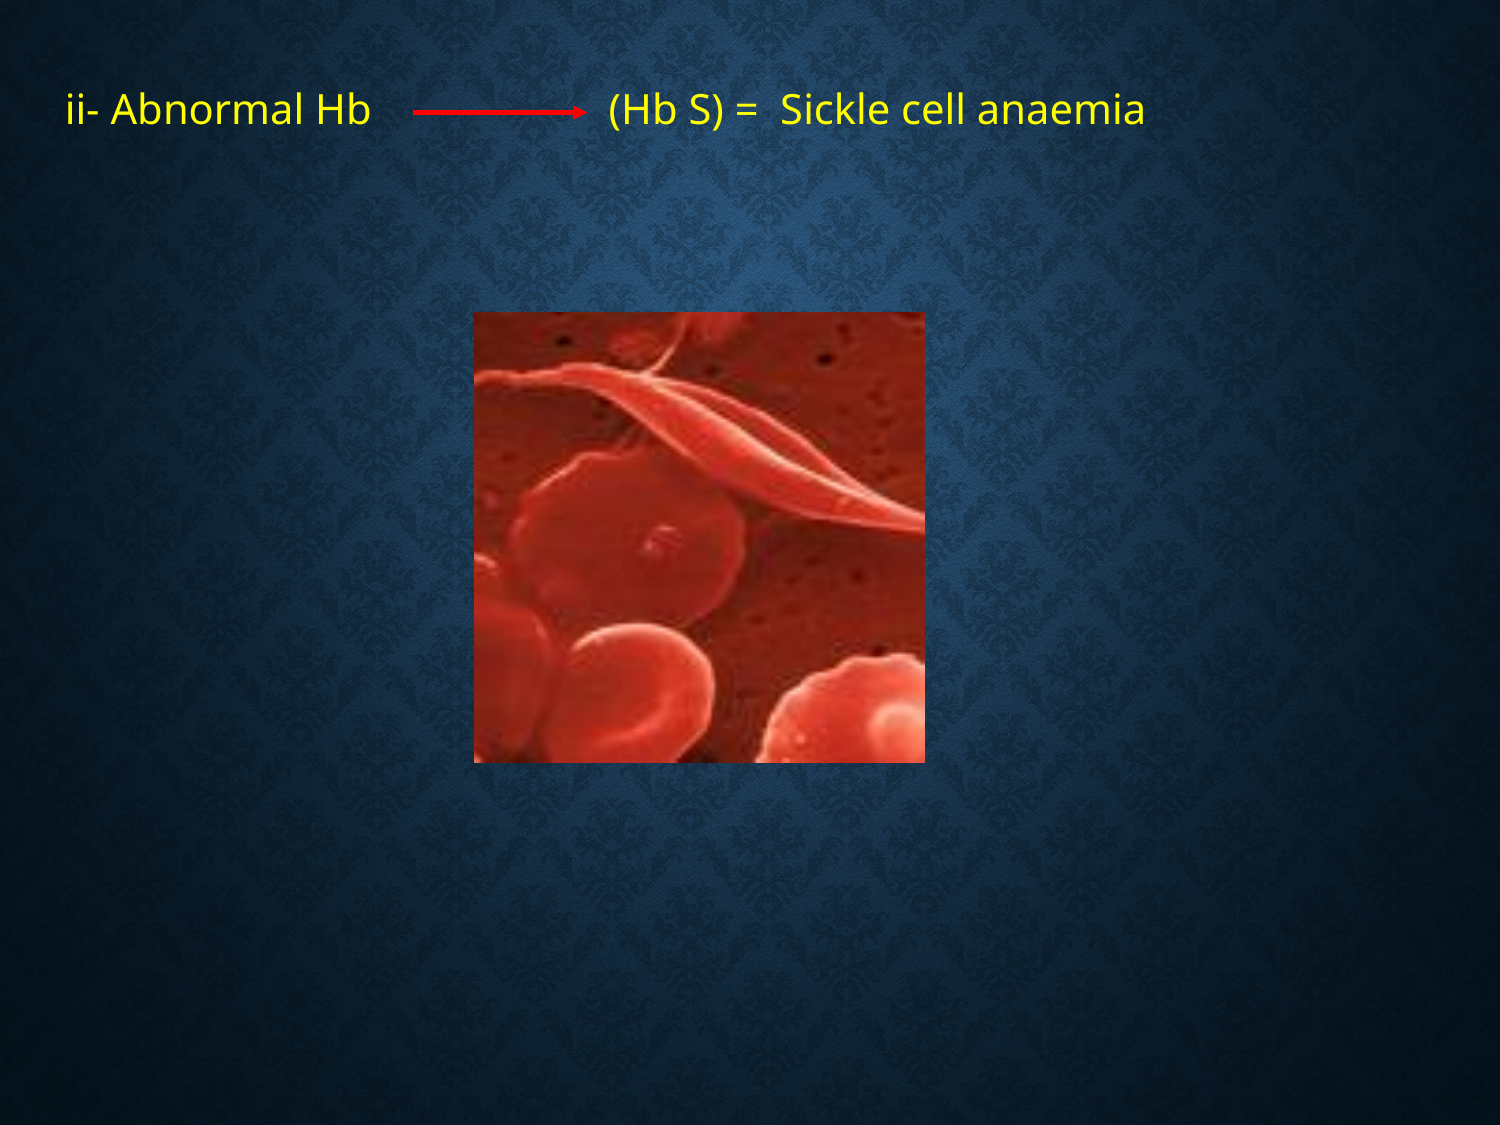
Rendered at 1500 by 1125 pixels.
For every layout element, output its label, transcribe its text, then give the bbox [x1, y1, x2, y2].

text_box ii- Abnormal Hb (Hb S) = Sickle cell anaemia [49, 75, 1463, 424]
picture [474, 311, 926, 763]
